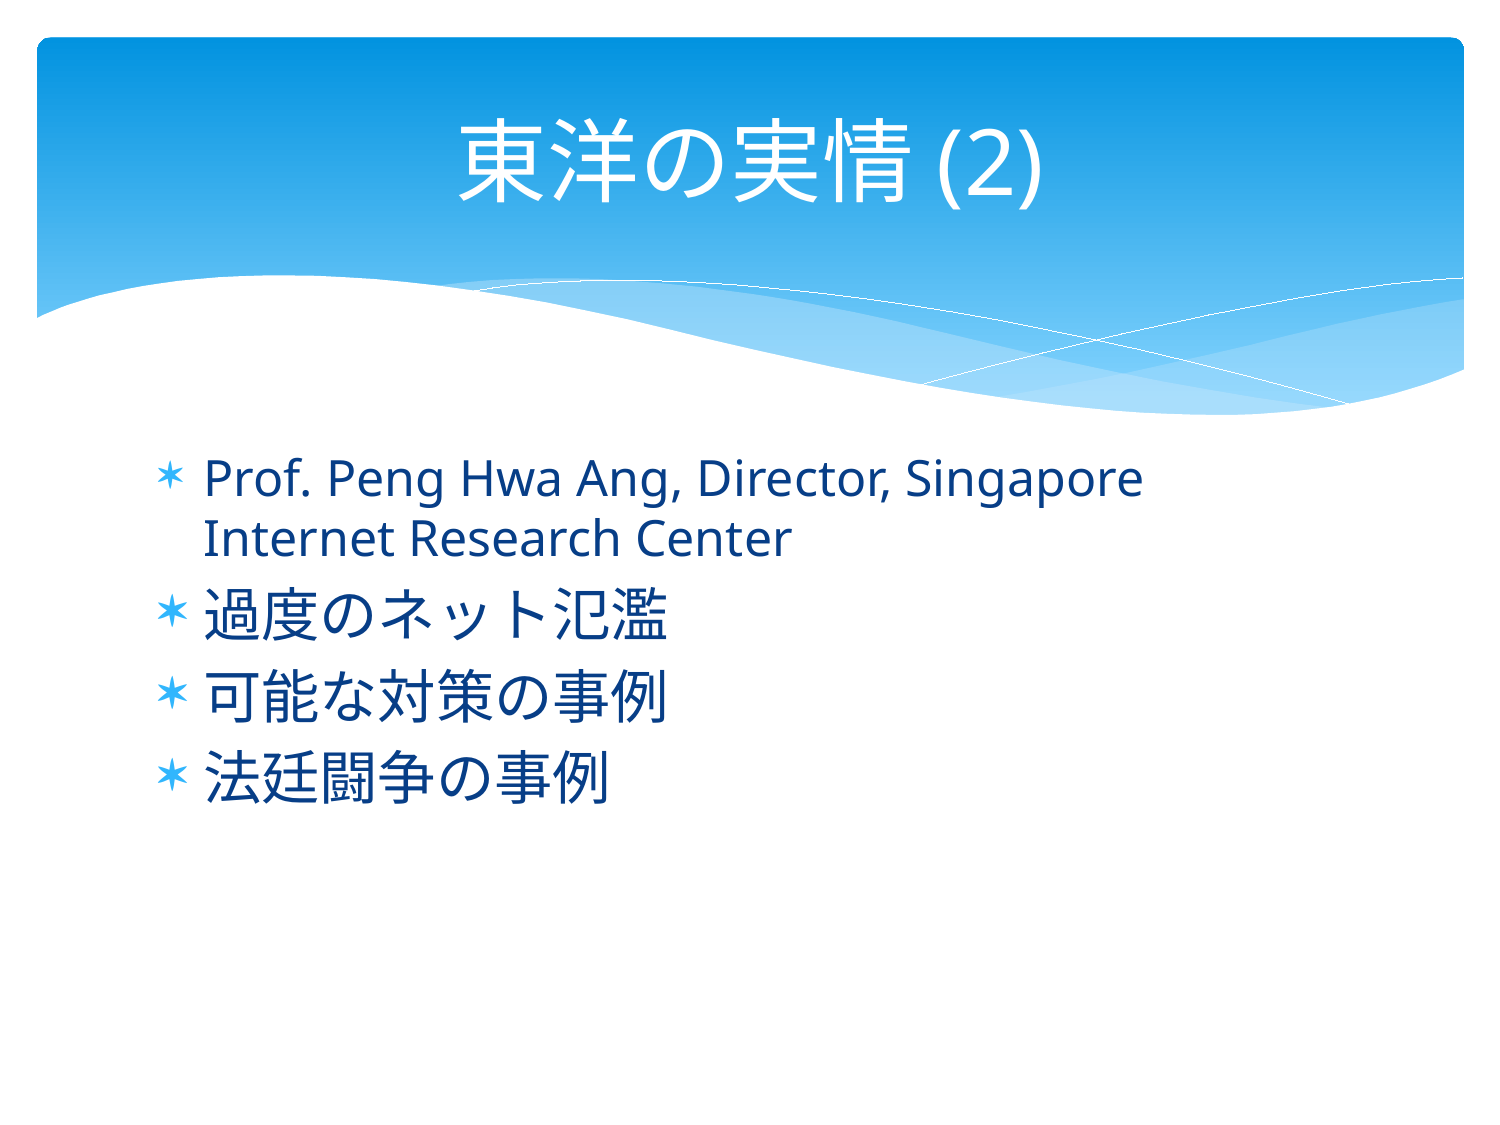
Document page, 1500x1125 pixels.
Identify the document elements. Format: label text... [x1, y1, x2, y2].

list Prof. Peng Hwa Ang, Director, Singapore Internet Research Center 過度のネット氾濫 可能な対策の事例 法廷闘争の事例 [143, 438, 1359, 1005]
title 東洋の実情(2) [75, 55, 1425, 261]
